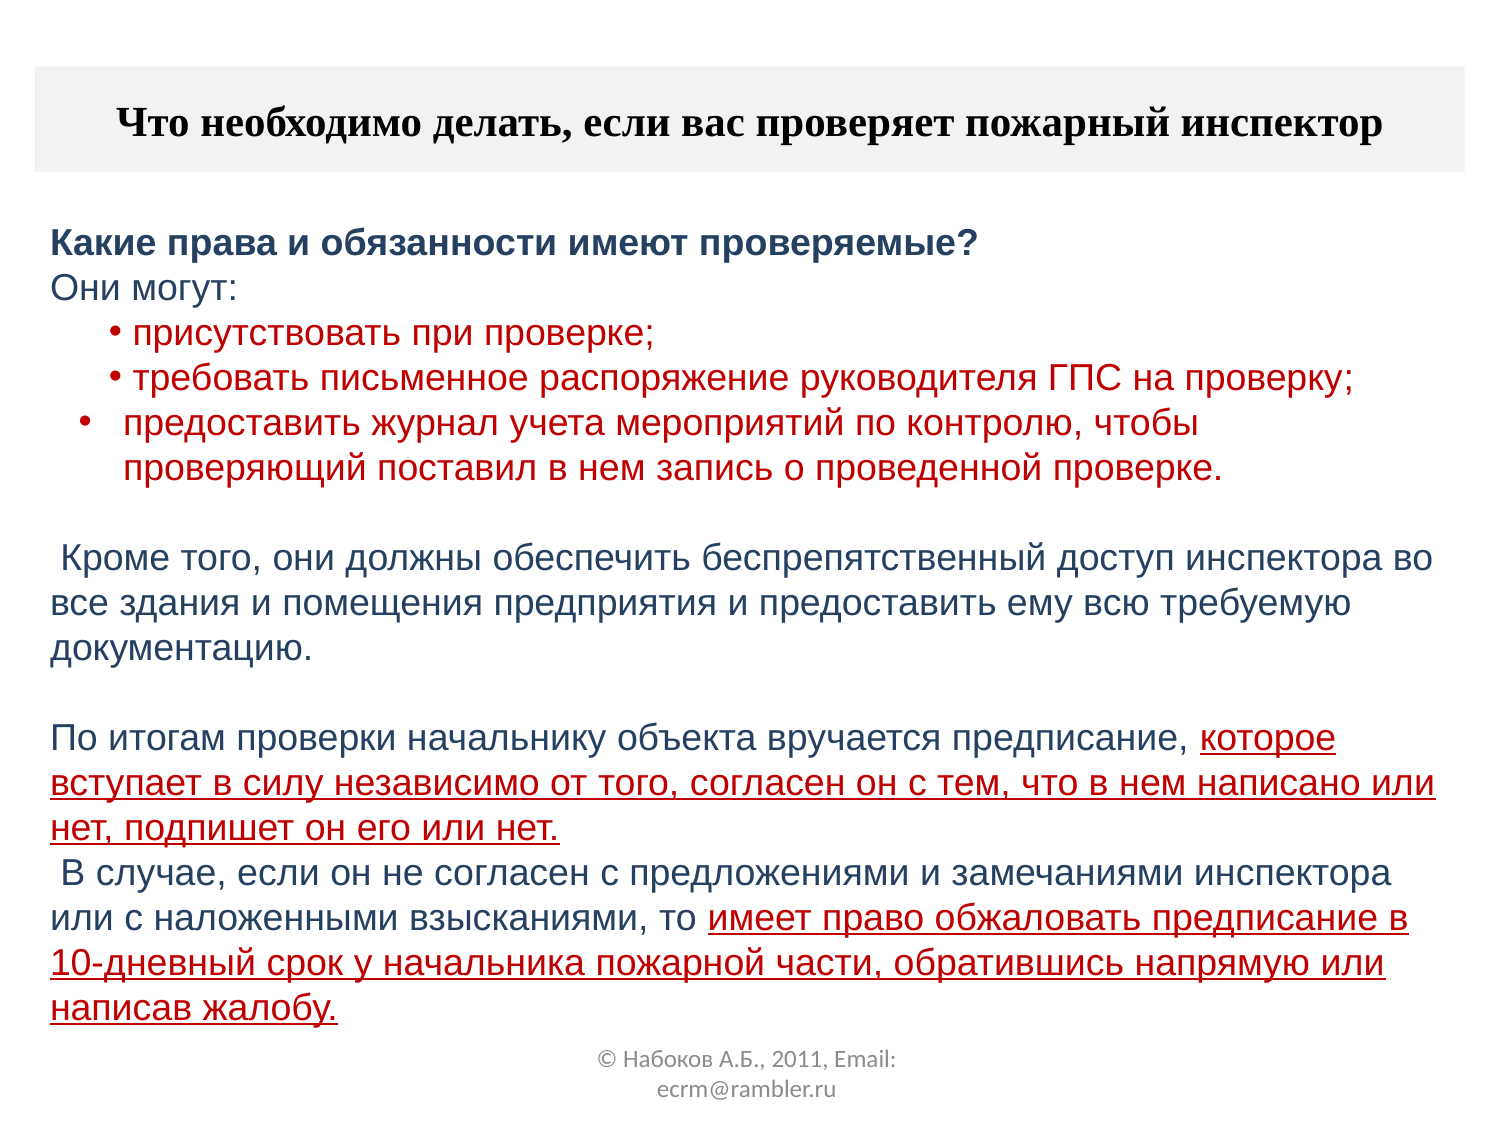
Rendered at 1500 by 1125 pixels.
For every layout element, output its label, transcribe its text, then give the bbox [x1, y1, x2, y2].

footer © Набоков А.Б., 2011, Email: ecrm@rambler.ru [512, 1042, 988, 1103]
text_box Что необходимо делать, если вас проверяет пожарный инспектор [35, 66, 1465, 172]
text_box Какие права и обязанности имеют проверяемые? Они могут: присутствовать при проверке; требовать письменное распоряжение руководителя ГПС на проверку; предоставить журнал учета мероприятий по контролю, чтобы проверяющий поставил в нем запись о проведенной проверке. Кроме того, они должны обеспечить беспрепятственный доступ инспектора во все здания и помещения предприятия и предоставить ему всю требуемую документацию. По итогам проверки начальнику объекта вручается предписание, которое вступает в силу независимо от того, согласен он с тем, что в нем написано или нет, подпишет он его или нет. В случае, если он не согласен с предложениями и замечаниями инспектора или с наложенными взысканиями, то имеет право обжаловать предписание в 10-дневный срок у начальника пожарной части, обратившись напрямую или написав жалобу. [35, 210, 1454, 1036]
